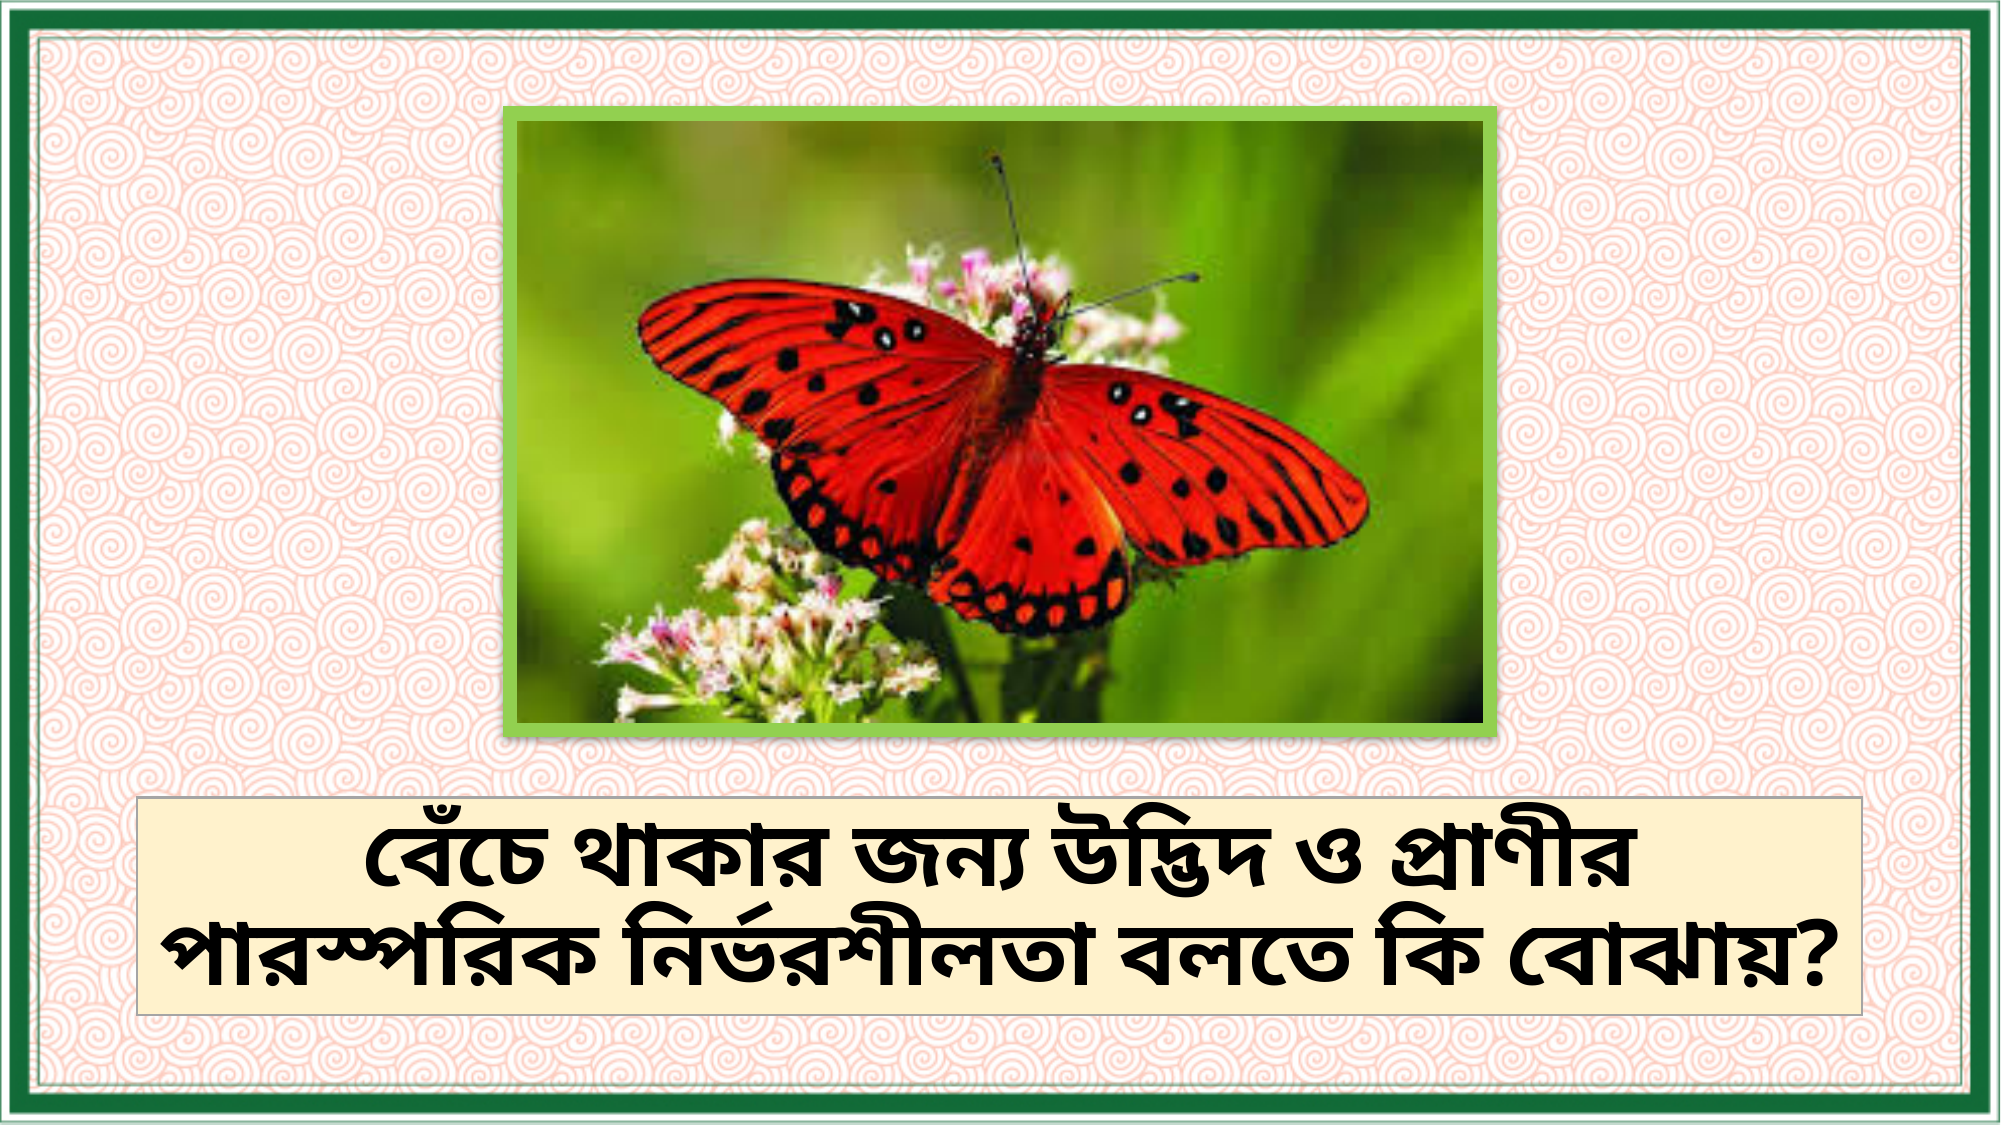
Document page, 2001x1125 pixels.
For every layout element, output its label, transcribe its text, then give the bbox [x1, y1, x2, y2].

picture [0, 0, 2001, 1125]
text_box বেঁচে থাকার জন্য উদ্ভিদ ও প্রাণীর পারস্পরিক নির্ভরশীলতা বলতে কি বোঝায়? [136, 796, 1863, 1016]
